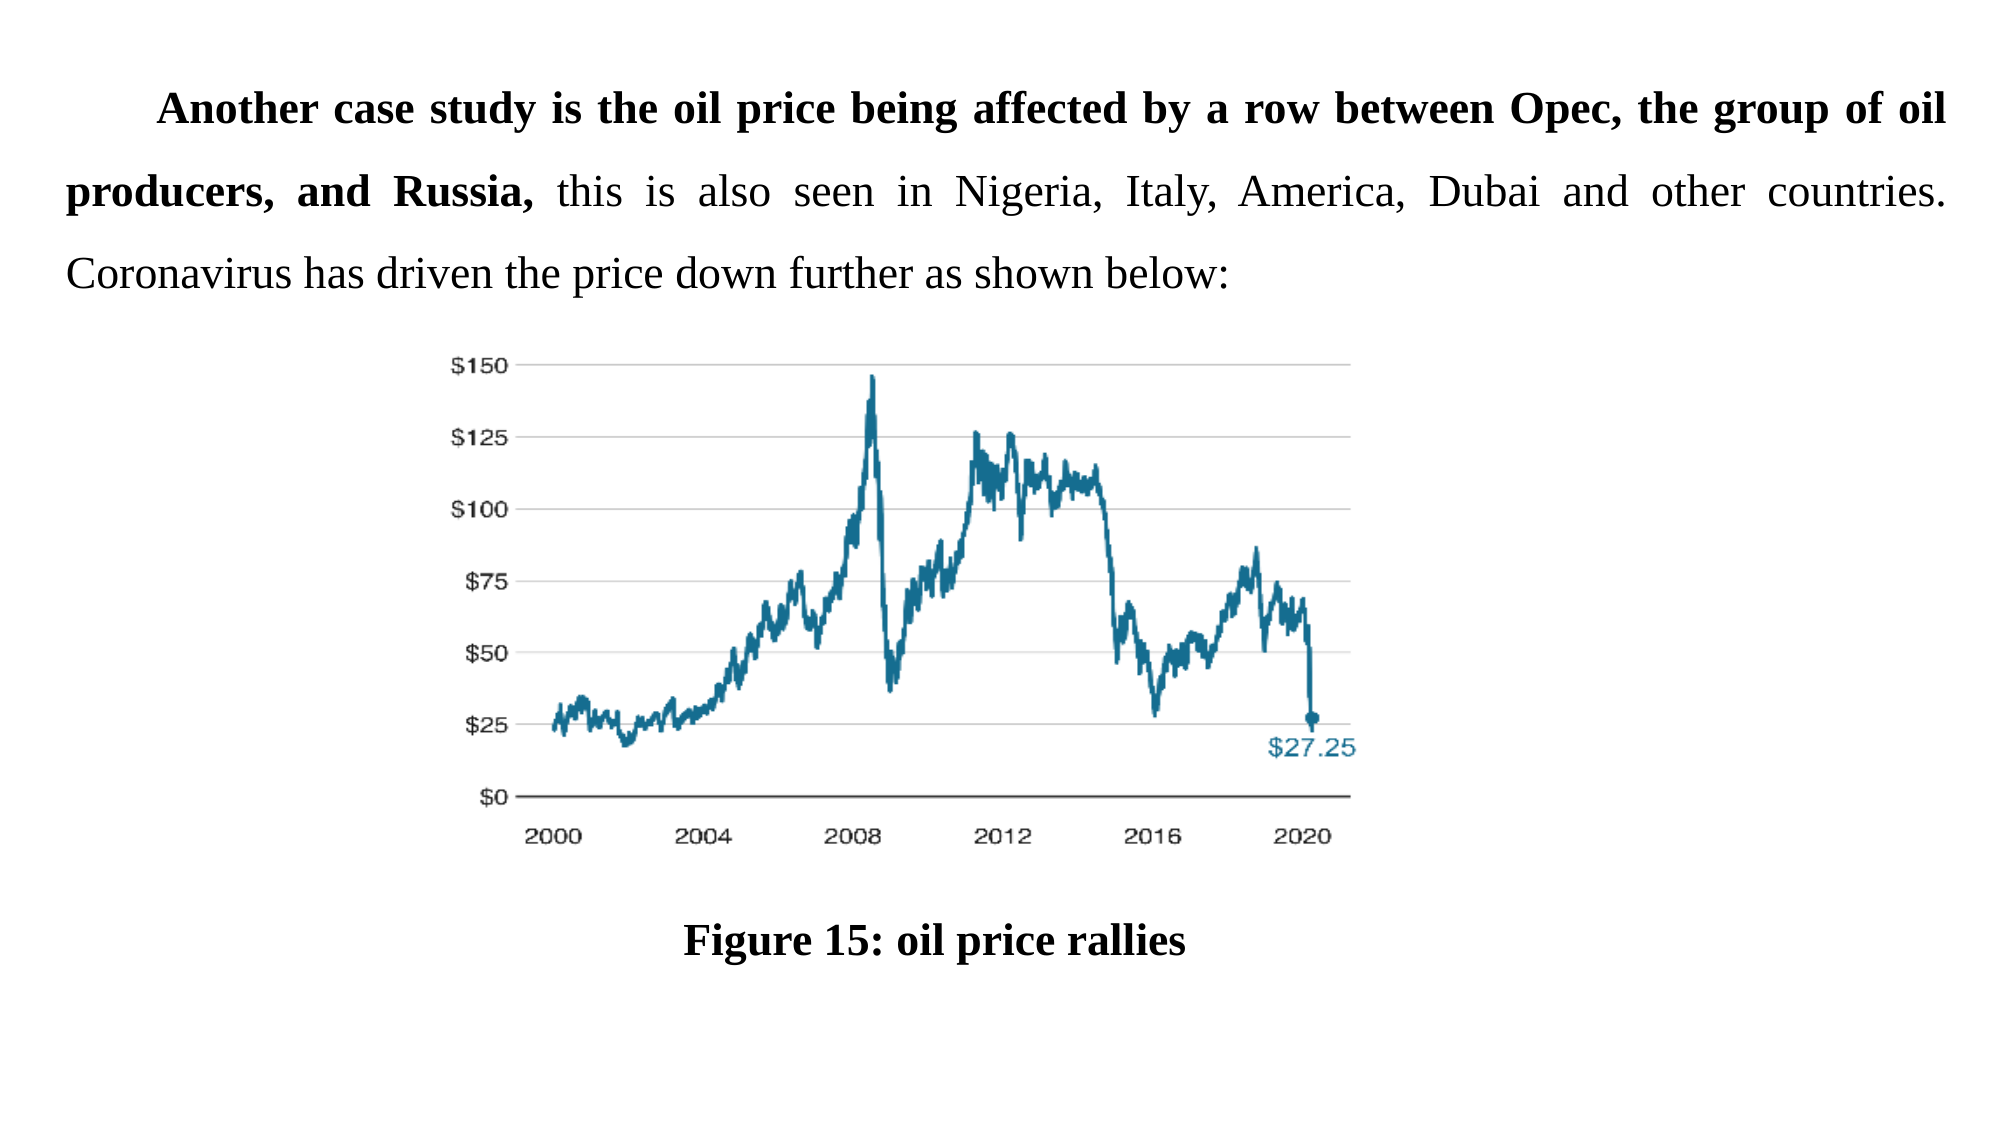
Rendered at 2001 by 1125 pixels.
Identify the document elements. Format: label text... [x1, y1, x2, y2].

list Another case study is the oil price being affected by a row between Opec, the group of oil producers, and Russia, this is also seen in Nigeria, Italy, America, Dubai and other countries. Coronavirus has driven the price down further as shown below: [50, 42, 1964, 1080]
text_box Figure 15: oil price rallies [608, 882, 1262, 974]
picture [444, 341, 1372, 868]
